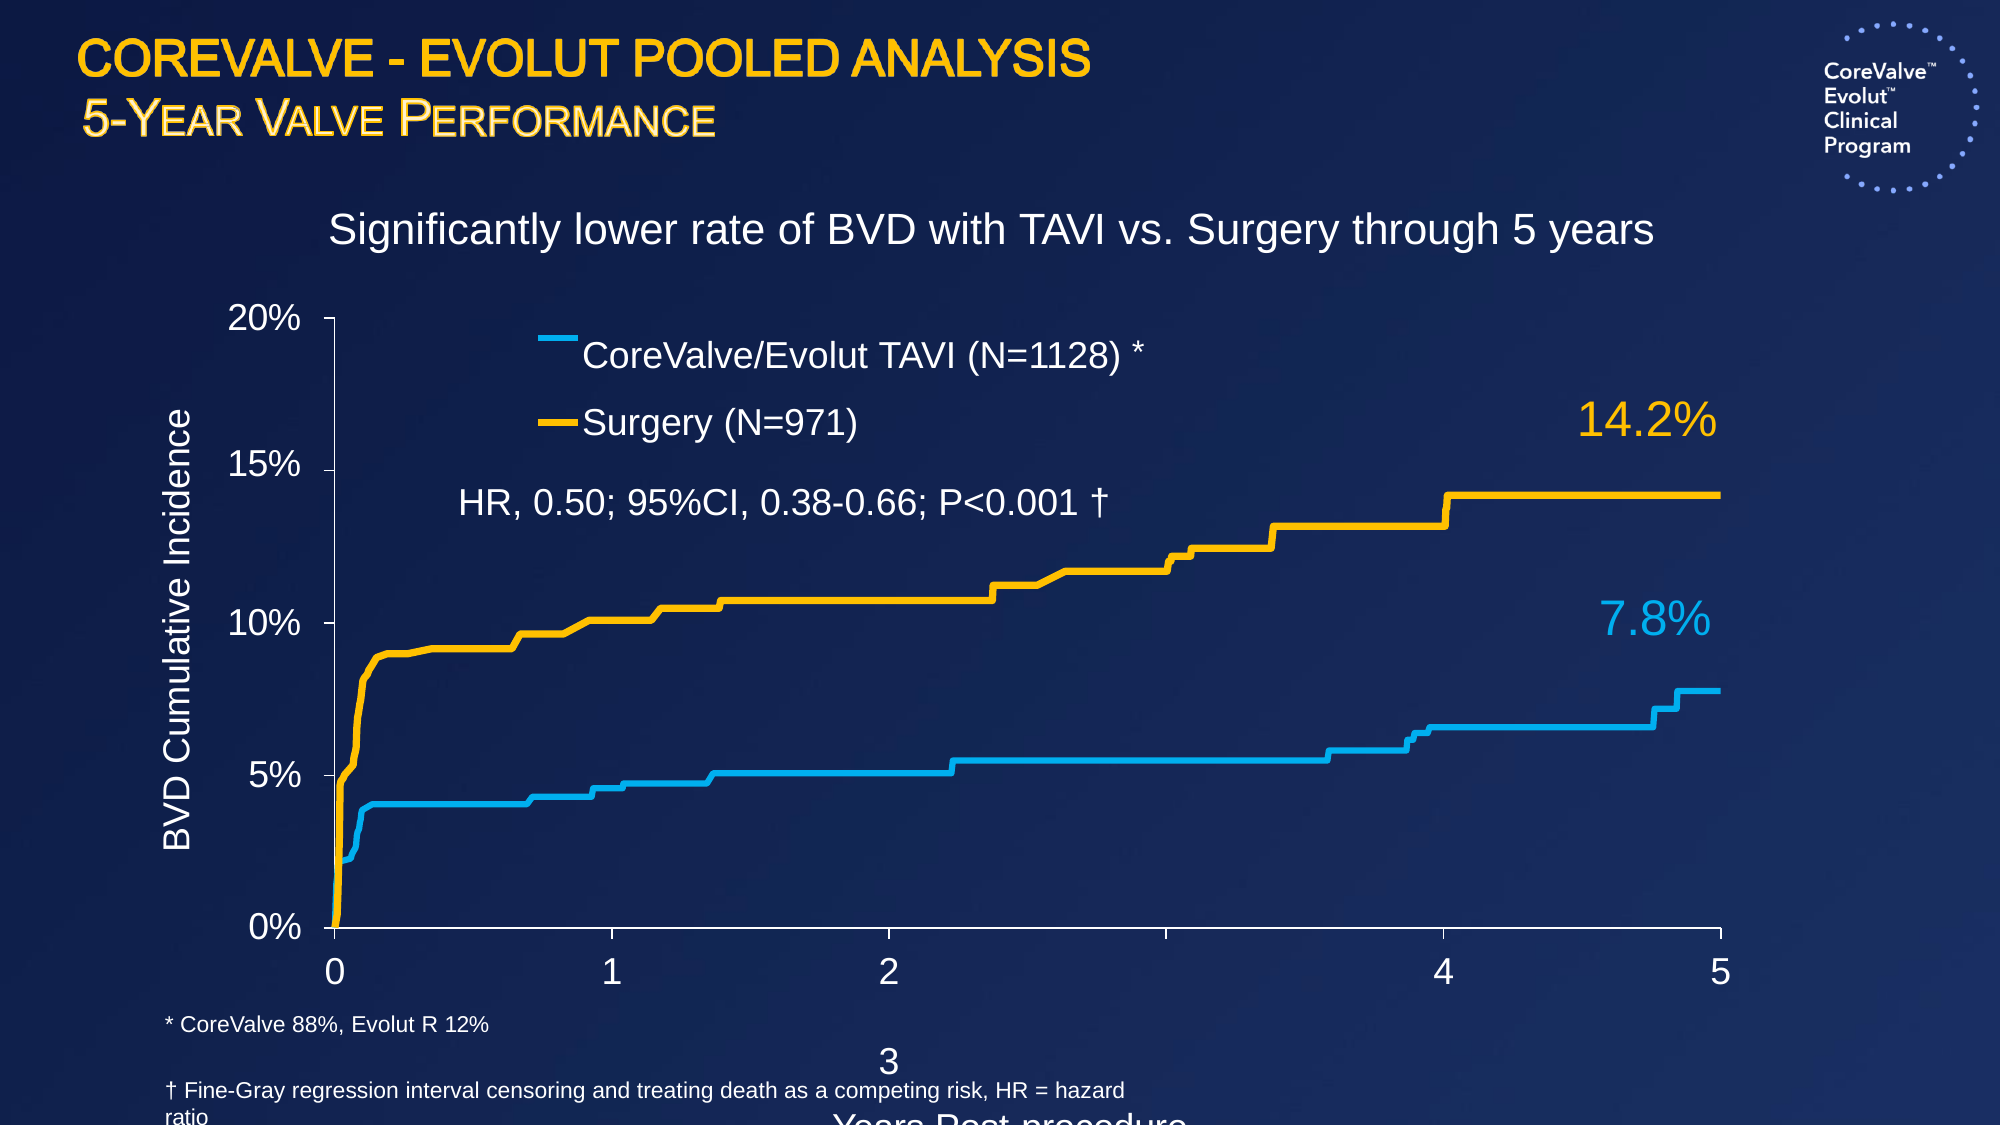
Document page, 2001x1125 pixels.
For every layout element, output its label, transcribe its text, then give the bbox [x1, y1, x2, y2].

text_box † Fine-Gray regression interval censoring and treating death as a competing risk, HR = hazard ratio [162, 1073, 1174, 1125]
text_box 5 [1708, 944, 1734, 992]
text_box Significantly lower rate of BVD with TAVI vs. Surgery through 5 years [325, 198, 1659, 254]
text_box CoreValve/Evolut TAVI (N=1128) * [575, 310, 1166, 315]
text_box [255, 98, 384, 137]
text_box 15% HR, 0.50; 95%CI, 0.38-0.66; P<0.001 † [225, 443, 317, 524]
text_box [322, 317, 1725, 941]
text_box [389, 59, 405, 66]
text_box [537, 334, 579, 427]
text_box 10% [225, 595, 305, 643]
text_box 20% [225, 290, 305, 338]
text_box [83, 98, 243, 137]
picture [0, 0, 2000, 1125]
text_box 2 3 Years Post-procedure [830, 948, 1196, 1125]
text_box 5% [246, 747, 305, 795]
text_box 4 [1431, 948, 1457, 992]
text_box BVD Cumulative Incidence [153, 404, 200, 855]
text_box 1 [599, 948, 625, 992]
text_box 0 * CoreValve 88%, Evolut R 12% [162, 944, 493, 1037]
text_box 0% [246, 900, 305, 944]
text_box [401, 98, 716, 137]
